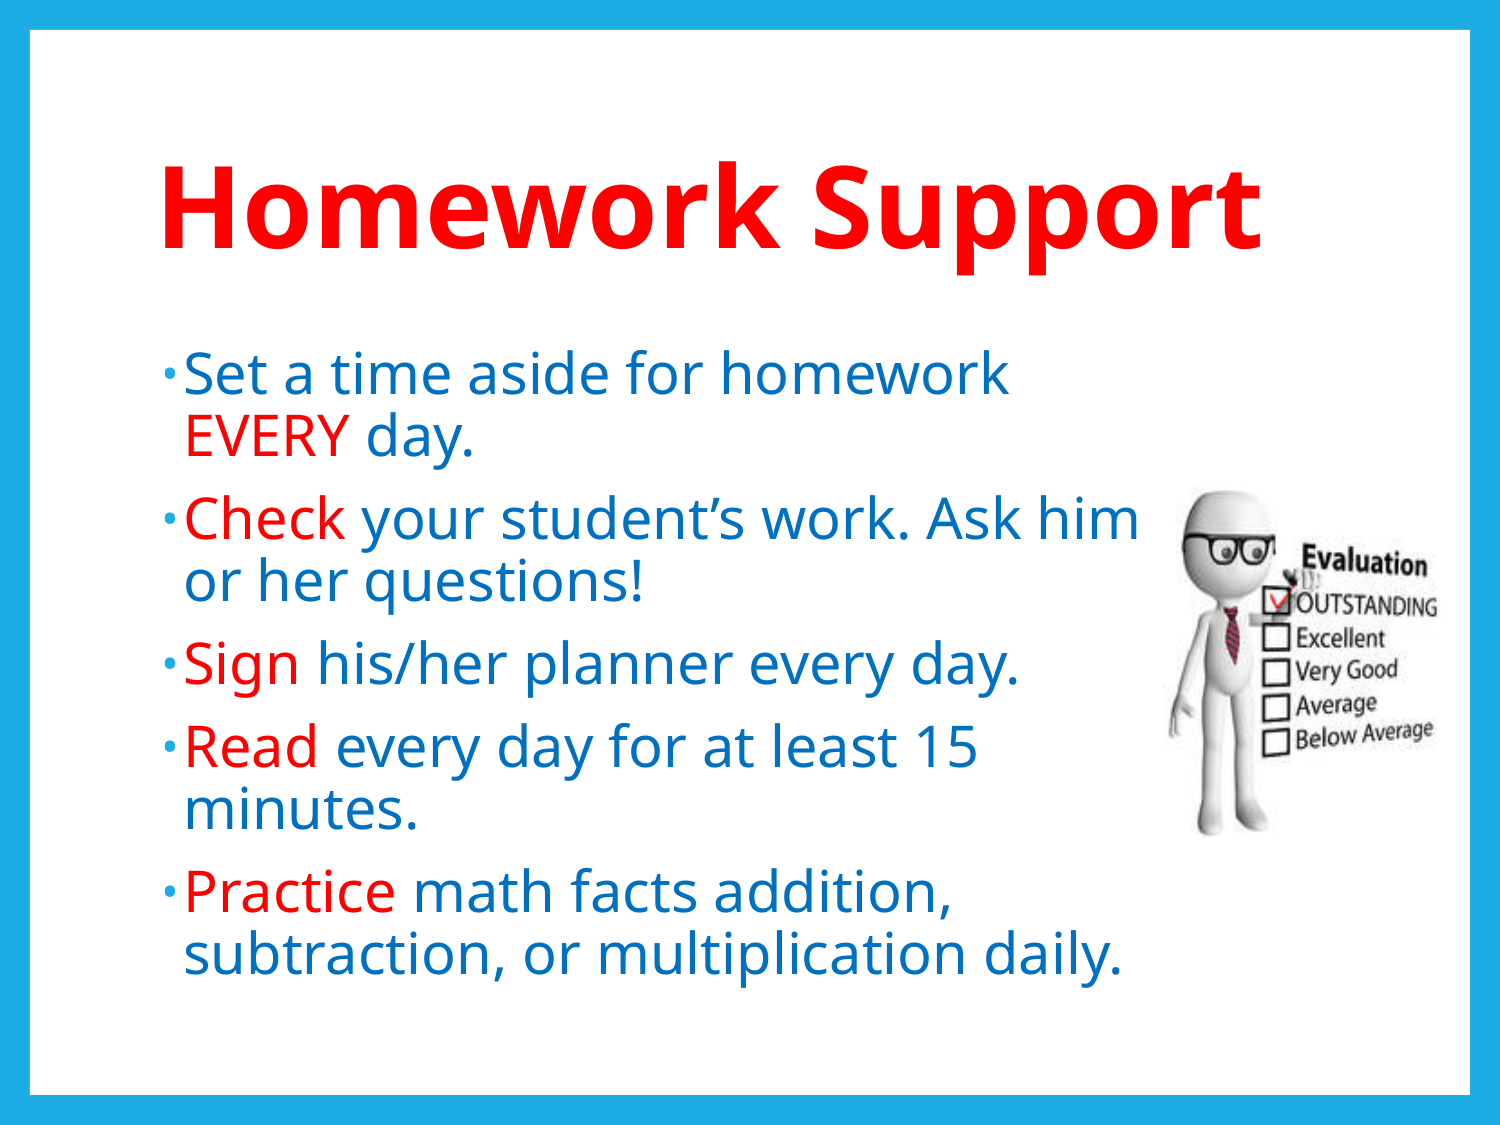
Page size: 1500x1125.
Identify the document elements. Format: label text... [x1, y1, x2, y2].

title Homework Support [140, 99, 1356, 323]
picture [1162, 487, 1446, 838]
list Set a time aside for homework EVERY day. Check your student’s work. Ask him or her questions! Sign his/her planner every day. Read every day for at least 15 minutes. Practice math facts addition, subtraction, or multiplication daily. [140, 337, 1163, 1000]
